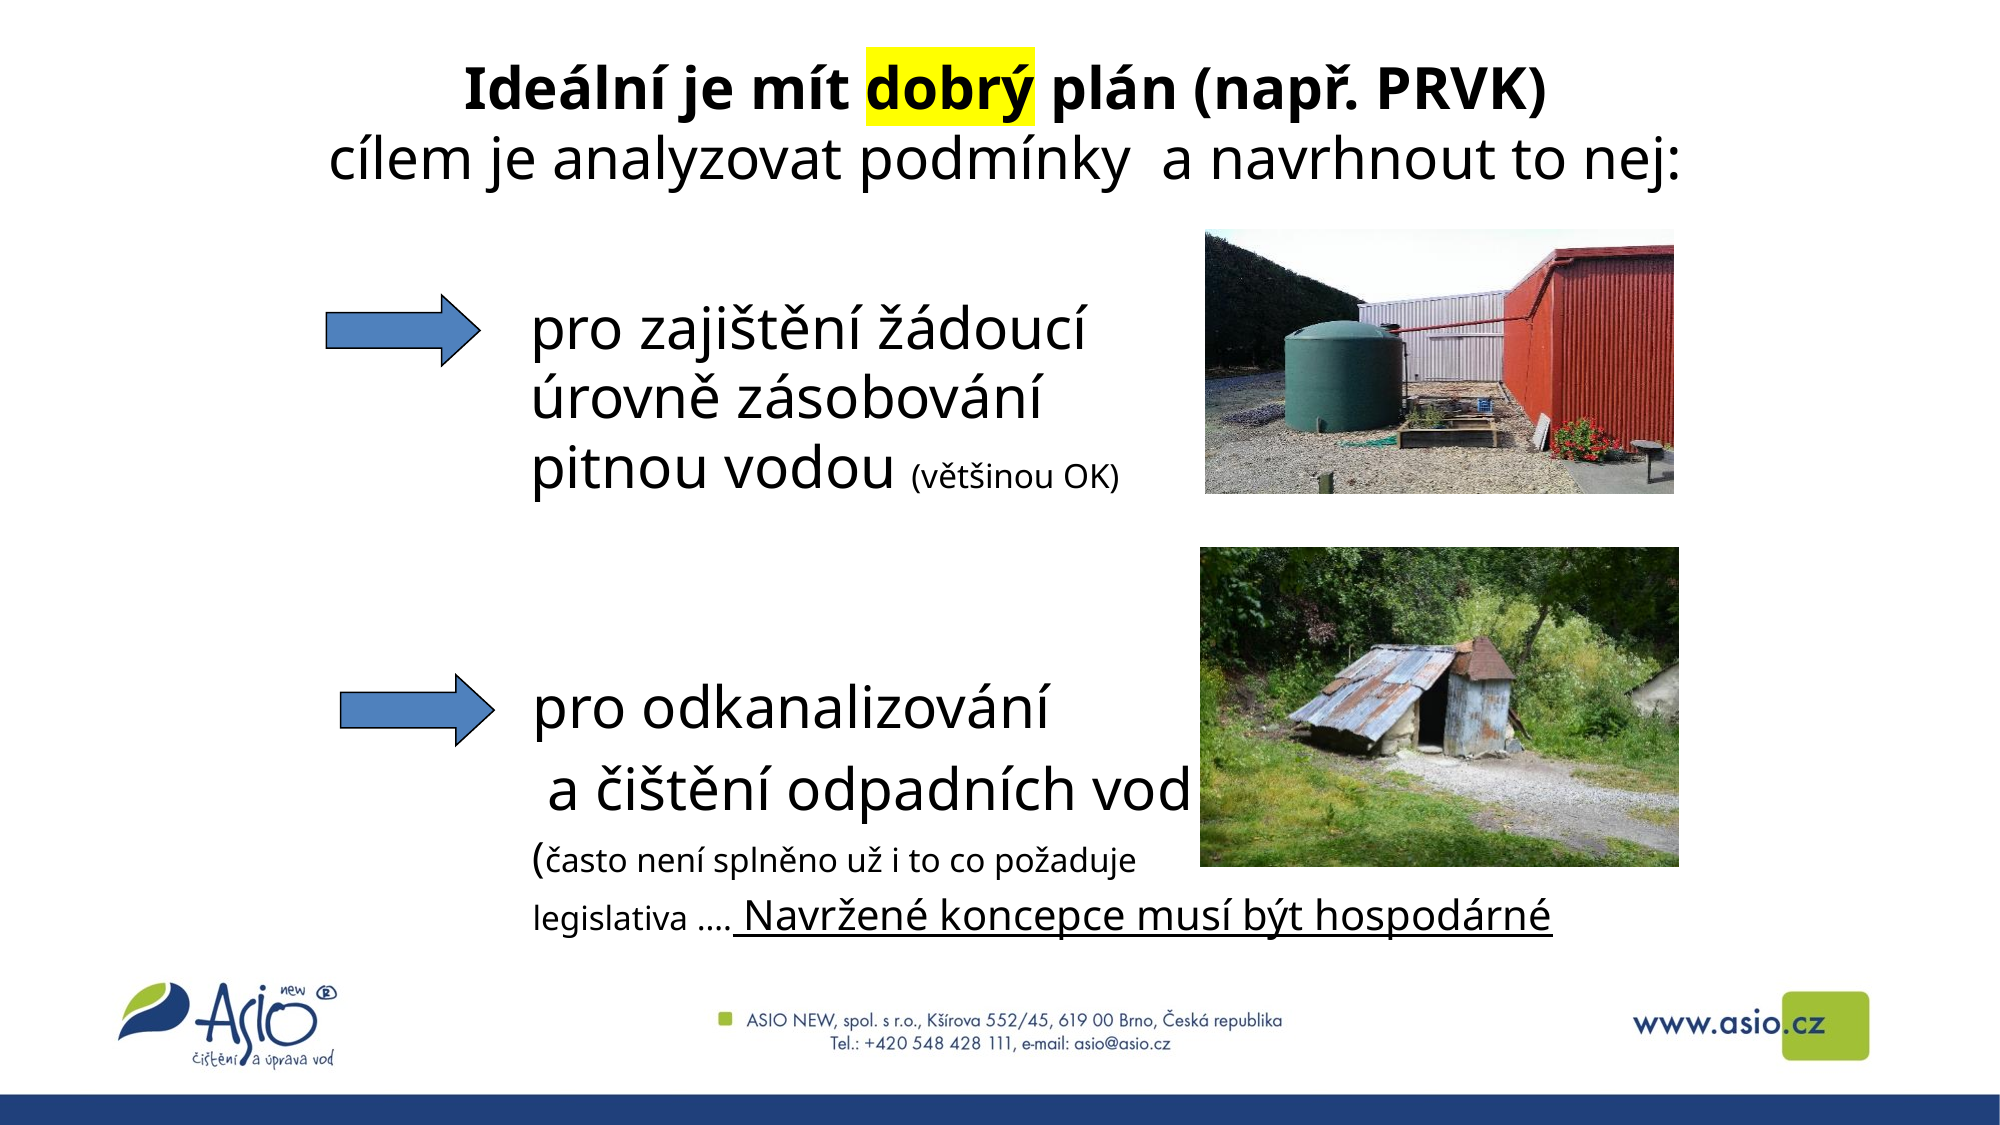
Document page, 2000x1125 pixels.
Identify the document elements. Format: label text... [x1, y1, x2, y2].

picture [1199, 547, 1679, 867]
subtitle [291, 515, 1691, 1125]
picture [0, 0, 2000, 1125]
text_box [340, 662, 1688, 956]
text_box Ideální je mít dobrý plán (např. PRVK) cílem je analyzovat podmínky a navrhnout to nej: [291, 43, 1721, 199]
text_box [326, 283, 1697, 511]
